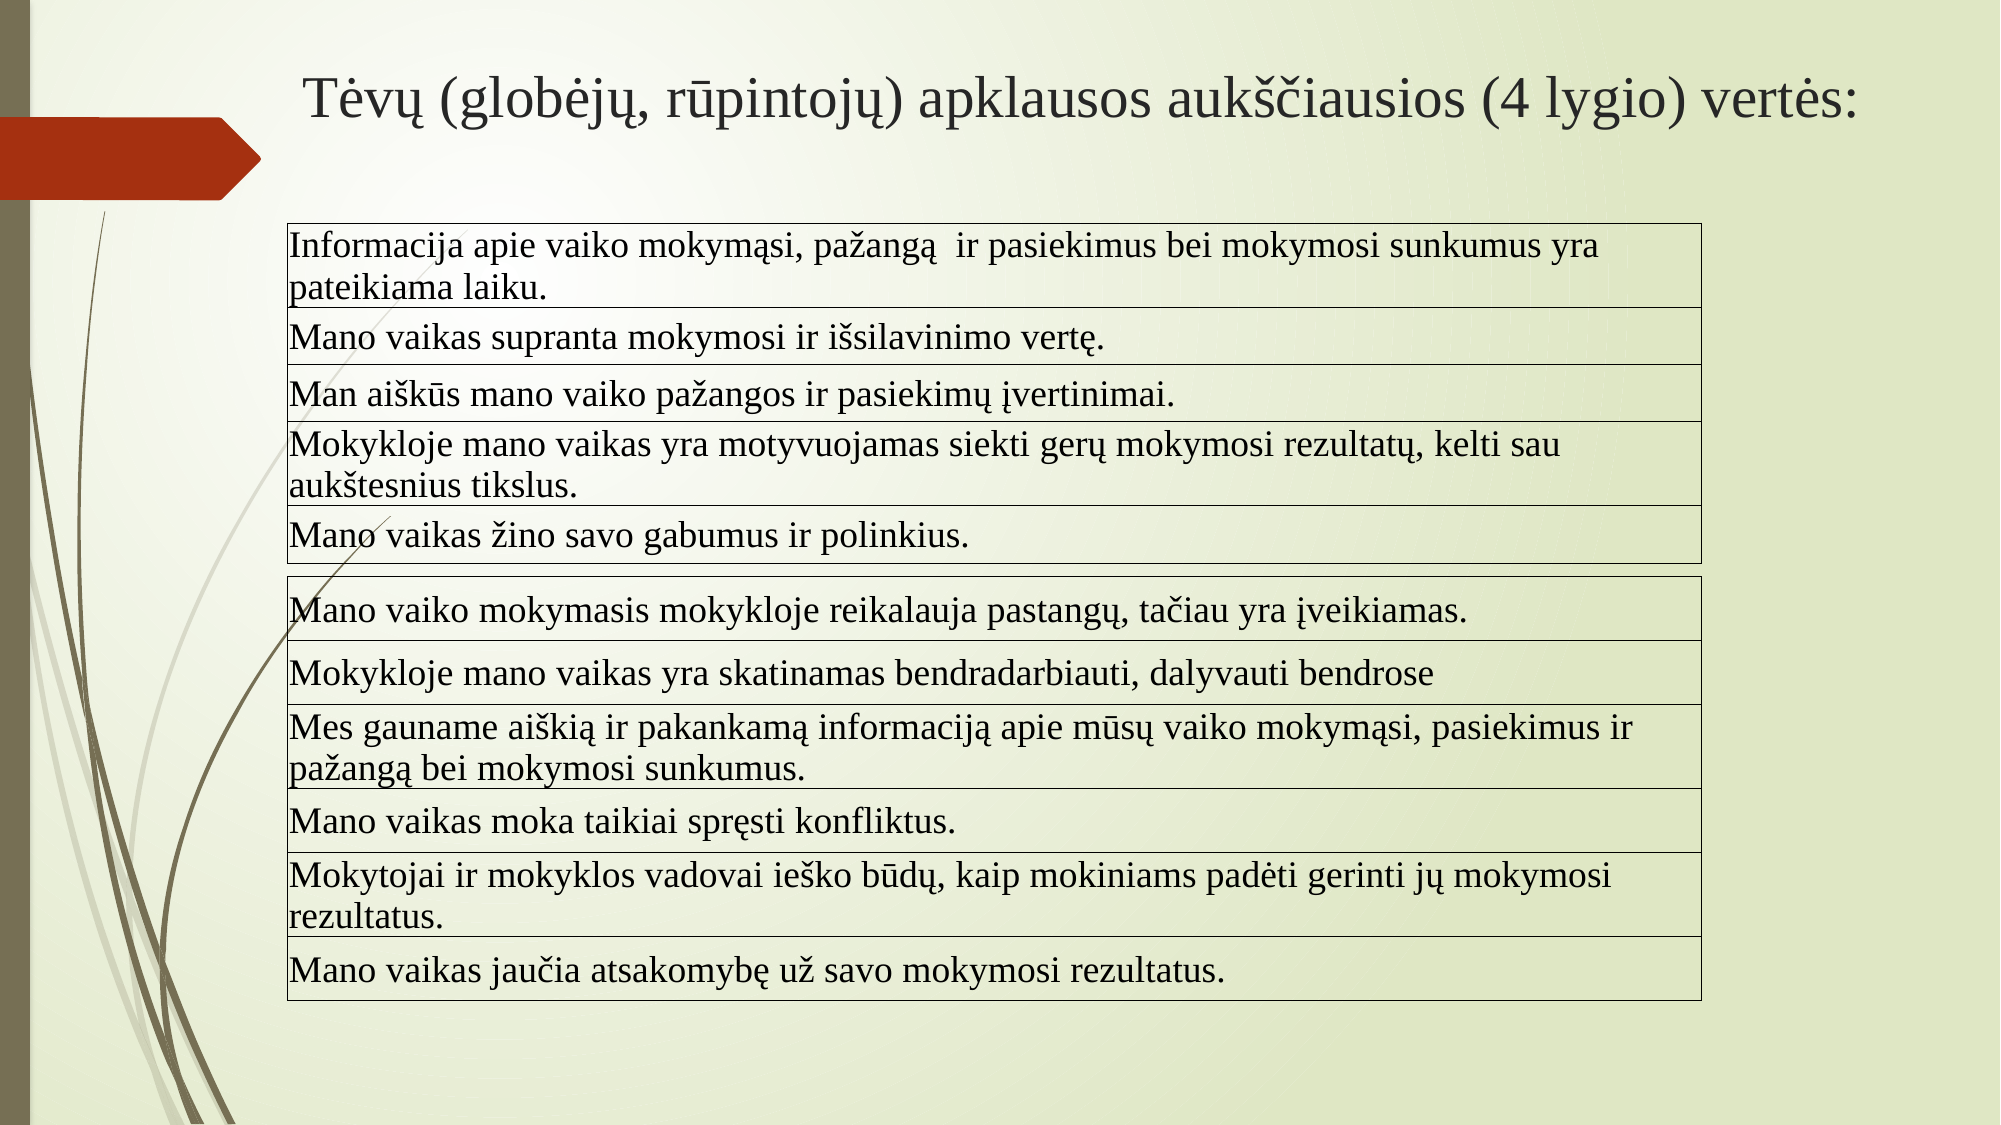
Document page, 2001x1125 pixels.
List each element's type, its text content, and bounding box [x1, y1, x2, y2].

title Tėvų (globėjų, rūpintojų) apklausos aukščiausios (4 lygio) vertės: [287, 50, 1949, 178]
table_header Informacija apie vaiko mokymąsi, pažangą ir pasiekimus bei mokymosi sunkumus yra pateikiama laiku. [288, 224, 1701, 307]
text_box [264, 632, 1926, 1041]
table_header Mano vaiko mokymasis mokykloje reikalauja pastangų, tačiau yra įveikiamas. [288, 577, 1701, 640]
table_cell Mes gauname aiškią ir pakankamą informaciją apie mūsų vaiko mokymąsi, pasiekimus ir pažangą bei mokymosi sunkumus. [288, 705, 1701, 788]
table_cell Mano vaikas moka taikiai spręsti konfliktus. [288, 789, 1701, 852]
table_cell Mano vaikas supranta mokymosi ir išsilavinimo vertę. [288, 308, 1701, 364]
table_cell Mokykloje mano vaikas yra skatinamas bendradarbiauti, dalyvauti bendrose [288, 641, 1701, 704]
table_cell Mokytojai ir mokyklos vadovai ieško būdų, kaip mokiniams padėti gerinti jų mokymosi rezultatus. [288, 853, 1701, 936]
table_cell Mano vaikas jaučia atsakomybę už savo mokymosi rezultatus. [288, 937, 1701, 1000]
table_cell Mano vaikas žino savo gabumus ir polinkius. [288, 506, 1701, 563]
table_cell Mokykloje mano vaikas yra motyvuojamas siekti gerų mokymosi rezultatų, kelti sau aukštesnius tikslus. [288, 422, 1701, 505]
table_cell Man aiškūs mano vaiko pažangos ir pasiekimų įvertinimai. [288, 365, 1701, 421]
